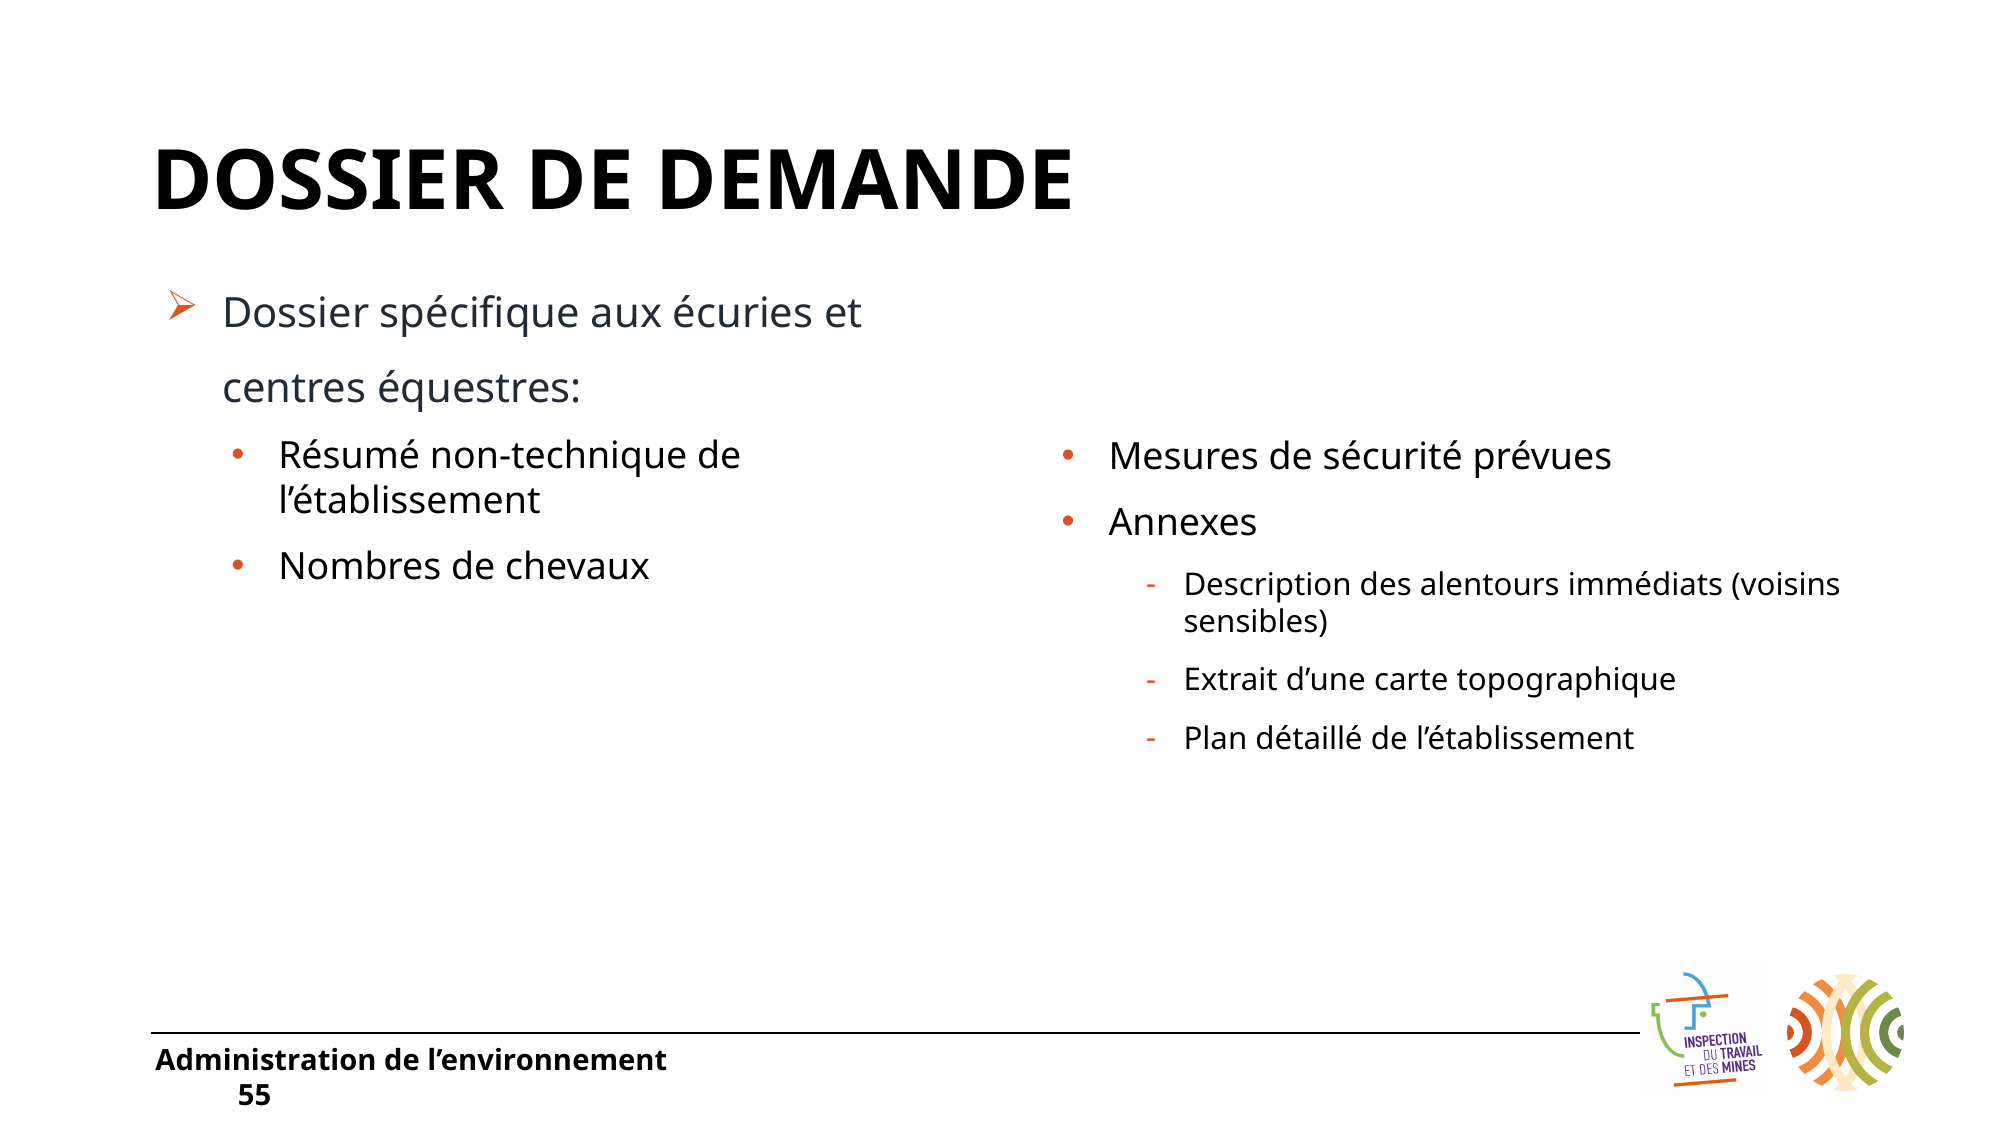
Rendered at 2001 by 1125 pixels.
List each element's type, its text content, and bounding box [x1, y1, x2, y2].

title Dossier de demande [151, 119, 1915, 236]
text_box Dossier spécifique aux écuries et centres équestres: Résumé non-technique de l’établissement Nombres de chevaux [151, 252, 982, 1044]
text_box Mesures de sécurité prévues Annexes Description des alentours immédiats (voisins sensibles) Extrait d’une carte topographique Plan détaillé de l’établissement [981, 369, 1931, 1111]
